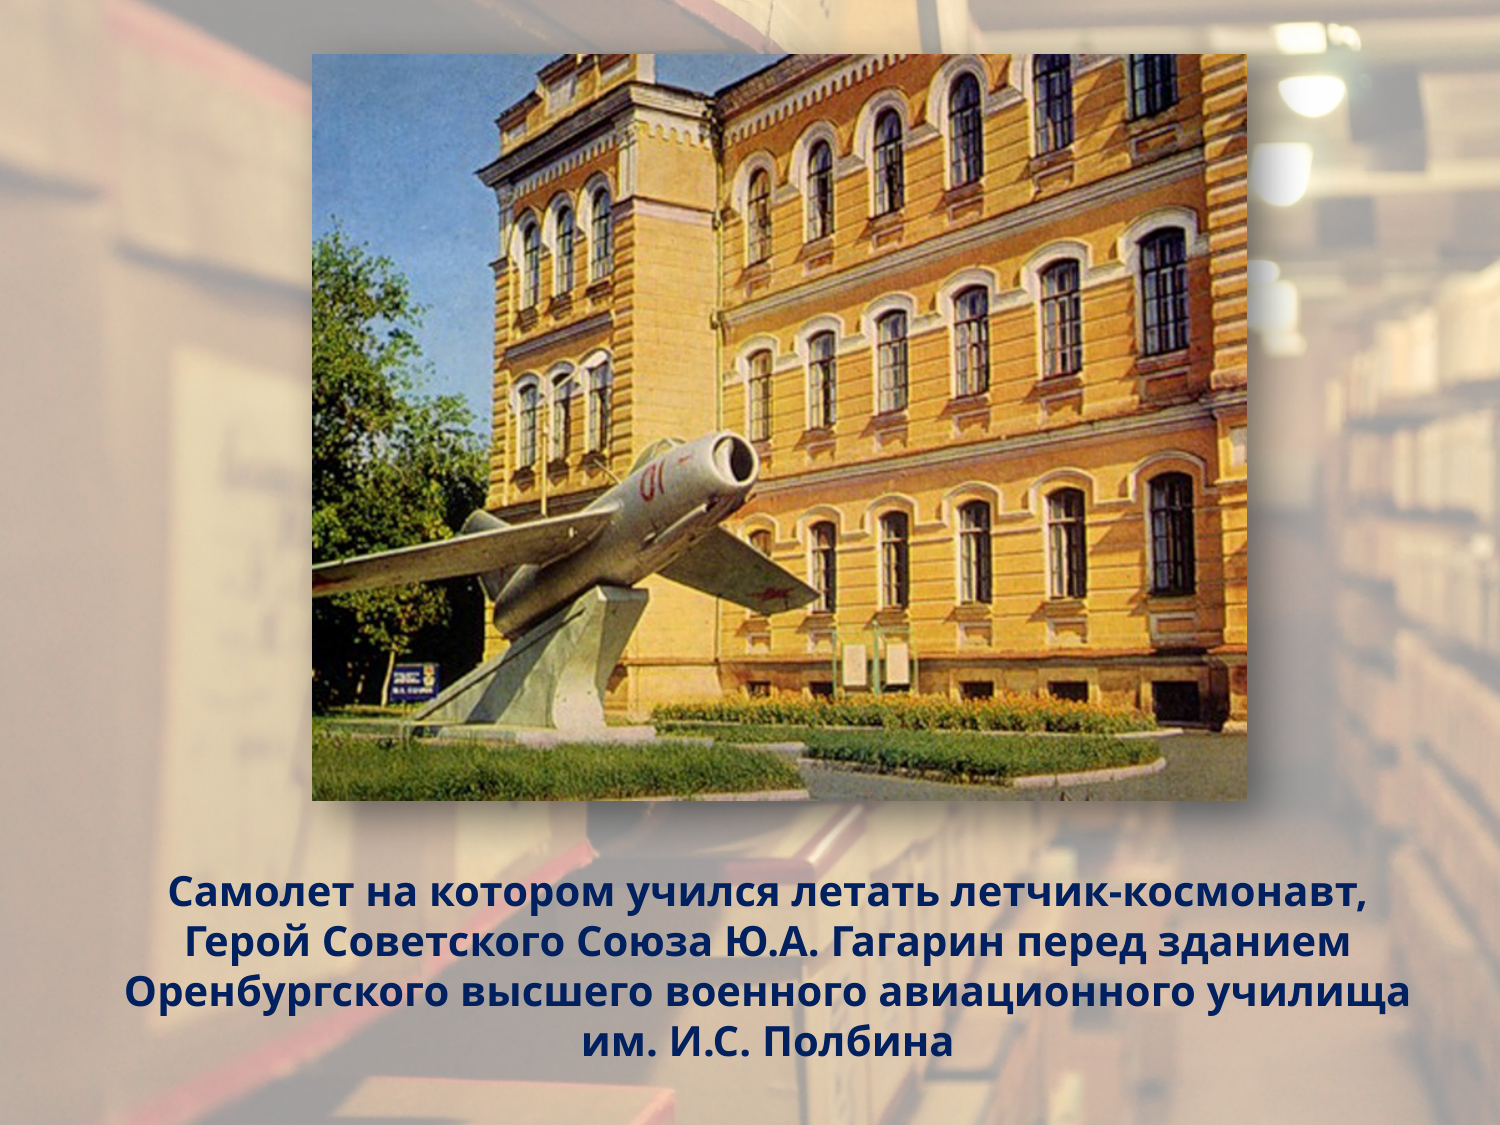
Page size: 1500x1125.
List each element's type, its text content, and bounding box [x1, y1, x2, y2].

text_box Самолет на котором учился летать летчик-космонавт, Герой Советского Союза Ю.А. Гагарин перед зданием Оренбургского высшего военного авиационного училища им. И.С. Полбина [100, 857, 1436, 1073]
picture [312, 54, 1247, 802]
